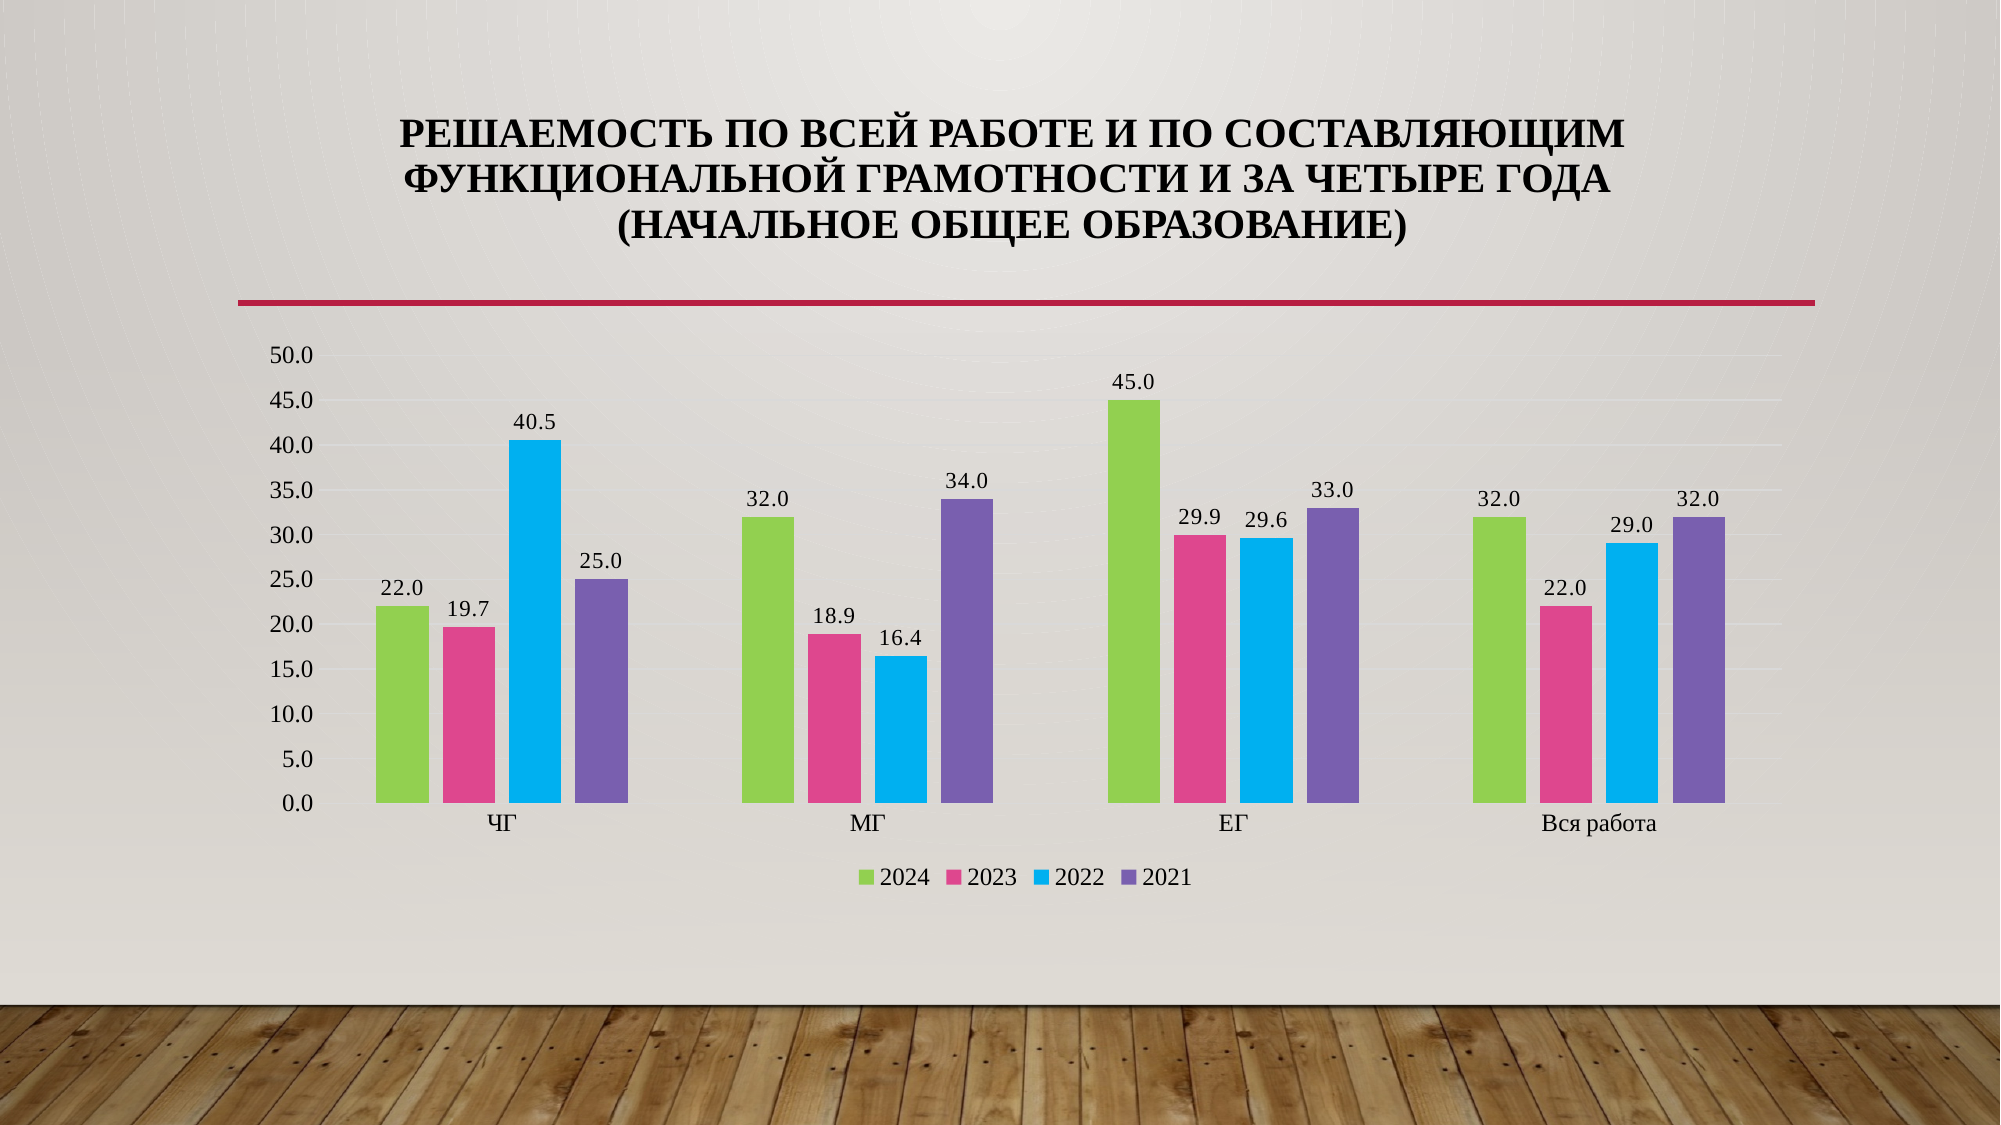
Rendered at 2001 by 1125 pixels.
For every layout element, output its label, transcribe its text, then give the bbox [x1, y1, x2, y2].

picture [0, 1005, 2000, 1125]
title Решаемость по всей работе и по составляющим функциональной грамотности и за четыре года (начальное общее образование) [251, 59, 1774, 286]
chart [237, 330, 1814, 897]
